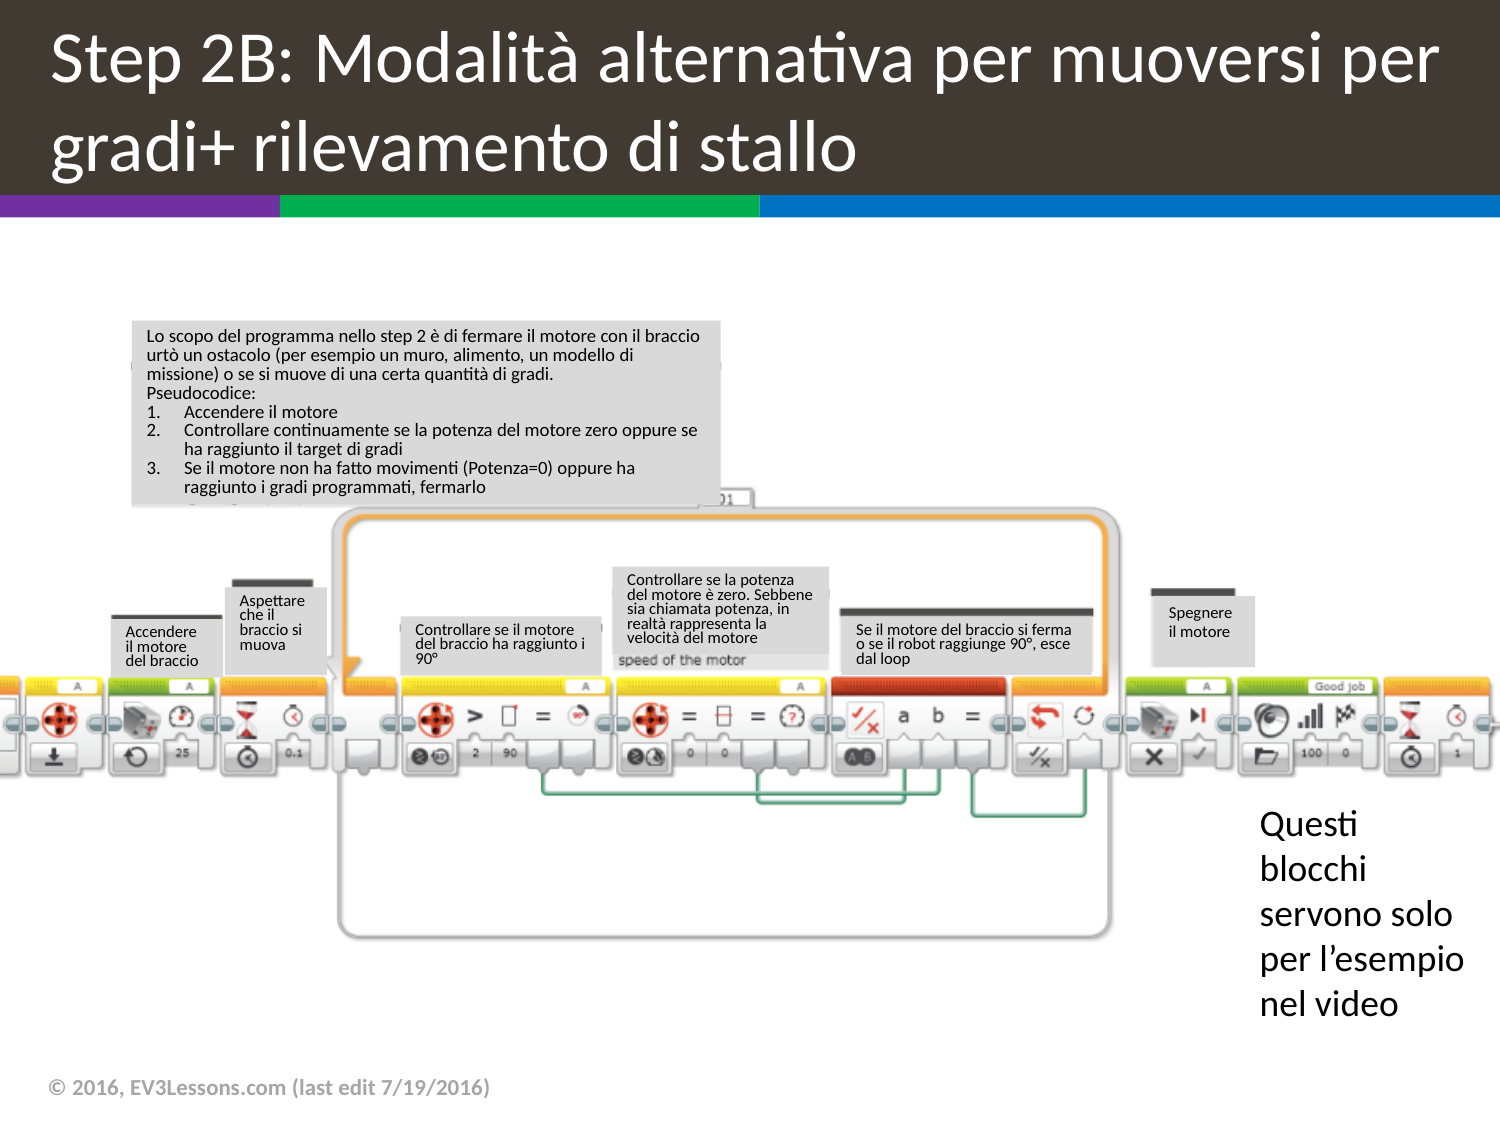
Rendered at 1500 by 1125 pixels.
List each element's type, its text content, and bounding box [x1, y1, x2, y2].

text_box Lo scopo del programma nello step 2 è di fermare il motore con il braccio urtò un ostacolo (per esempio un muro, alimento, un modello di missione) o se si muove di una certa quantità di gradi. Pseudocodice: Accendere il motore Controllare continuamente se la potenza del motore zero oppure se ha raggiunto il target di gradi Se il motore non ha fatto movimenti (Potenza=0) oppure ha raggiunto i gradi programmati, fermarlo [131, 320, 721, 346]
picture [0, 348, 1500, 951]
text_box Questi blocchi servono solo per l’esempio nel video [1244, 965, 1485, 1032]
title Step 2B: Modalità alternativa per muoversi per gradi+ rilevamento di stallo [0, 0, 1500, 195]
footer © 2016, EV3Lessons.com (last edit 7/19/2016) [32, 1055, 1038, 1116]
